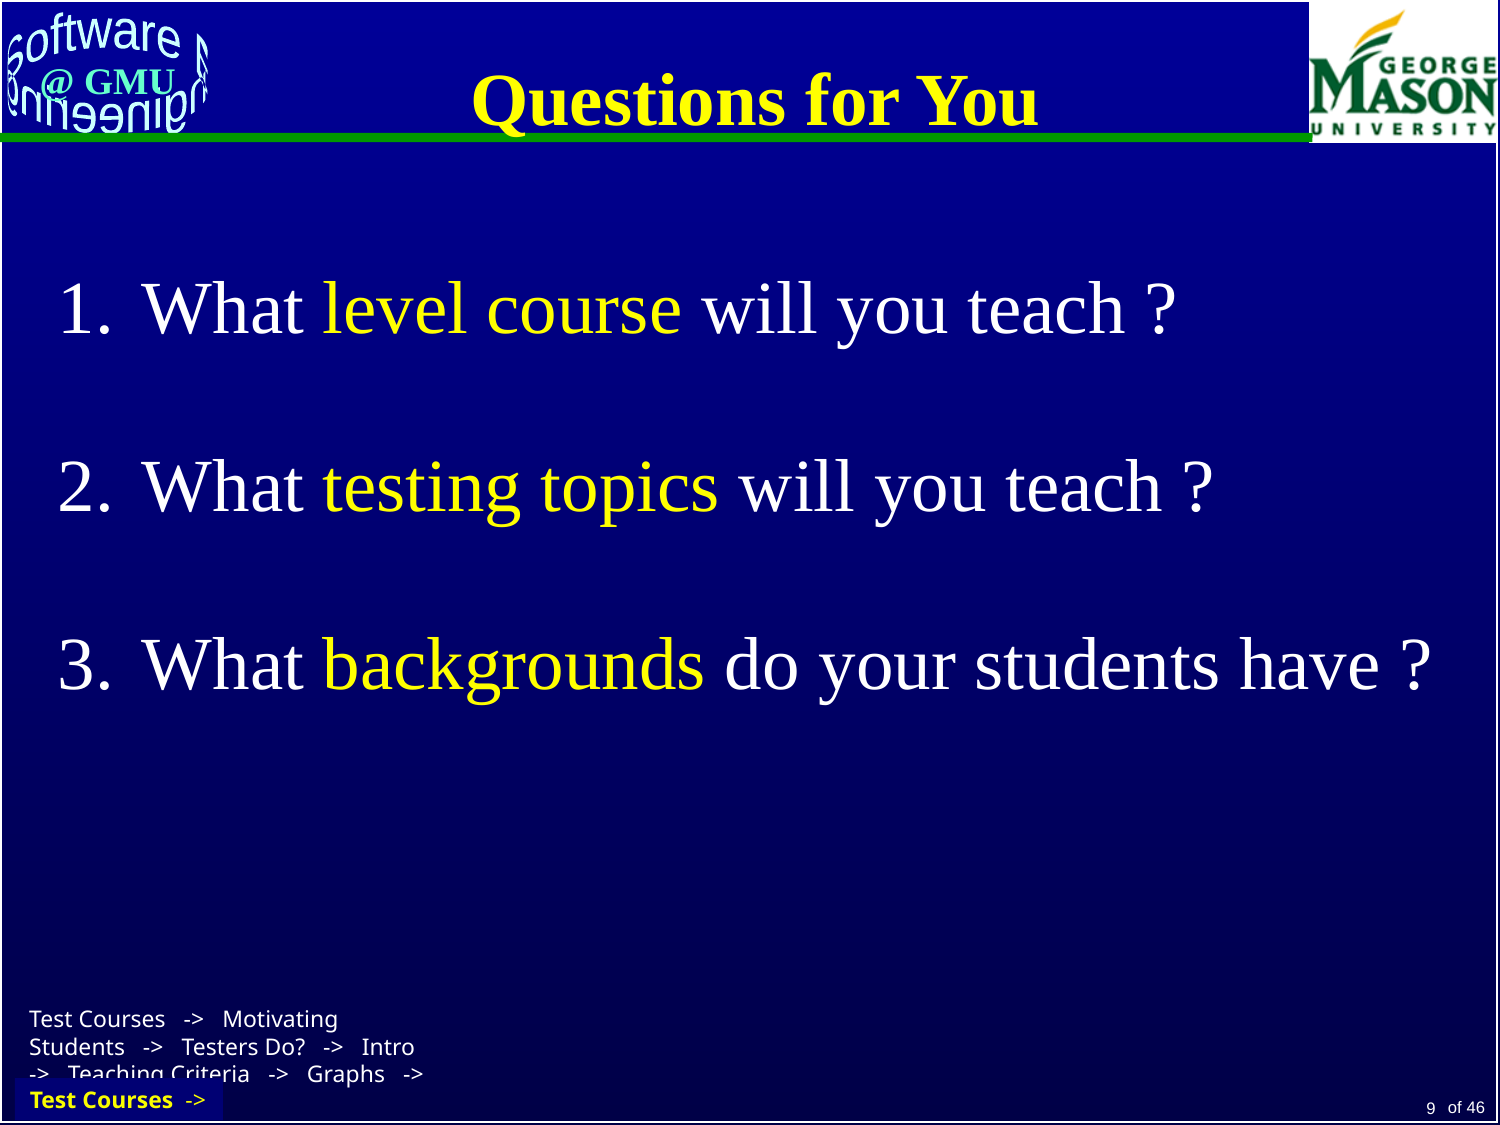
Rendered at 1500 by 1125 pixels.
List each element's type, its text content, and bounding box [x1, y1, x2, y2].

list What level course will you teach ? What testing topics will you teach ? What backgrounds do your students have ? [42, 260, 1458, 1084]
text_box Test Courses -> [14, 1078, 223, 1121]
title Questions for You [186, 15, 1325, 186]
picture [1309, 2, 1498, 143]
slide_number Test Courses -> Motivating Students -> Testers Do? -> Intro -> Teaching Criteria -> Graphs -> Practice [13, 1081, 451, 1123]
slide_number 9 [1170, 1079, 1452, 1125]
